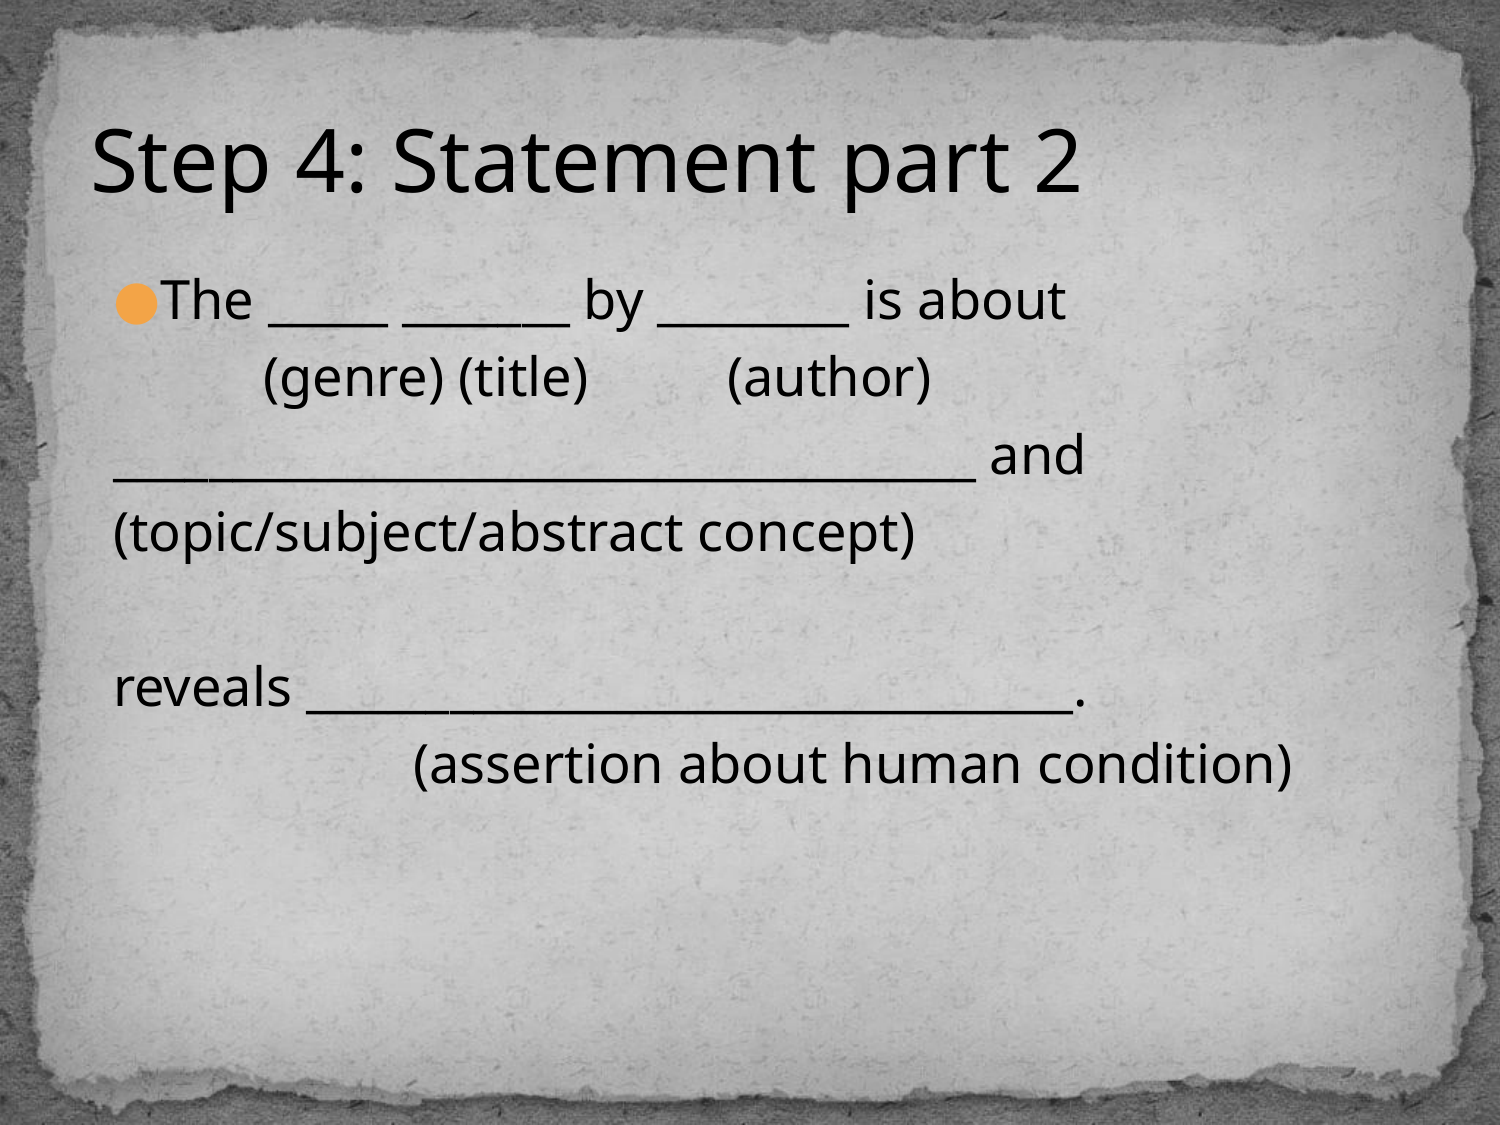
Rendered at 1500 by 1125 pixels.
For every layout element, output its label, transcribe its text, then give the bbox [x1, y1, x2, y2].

picture [0, 0, 1500, 1125]
list The _____ _______ by ________ is about (genre) (title) (author) ____________________________________ and (topic/subject/abstract concept) reveals ________________________________. (assertion about human condition) [75, 249, 1425, 1000]
title Step 4: Statement part 2 [75, 24, 1425, 225]
